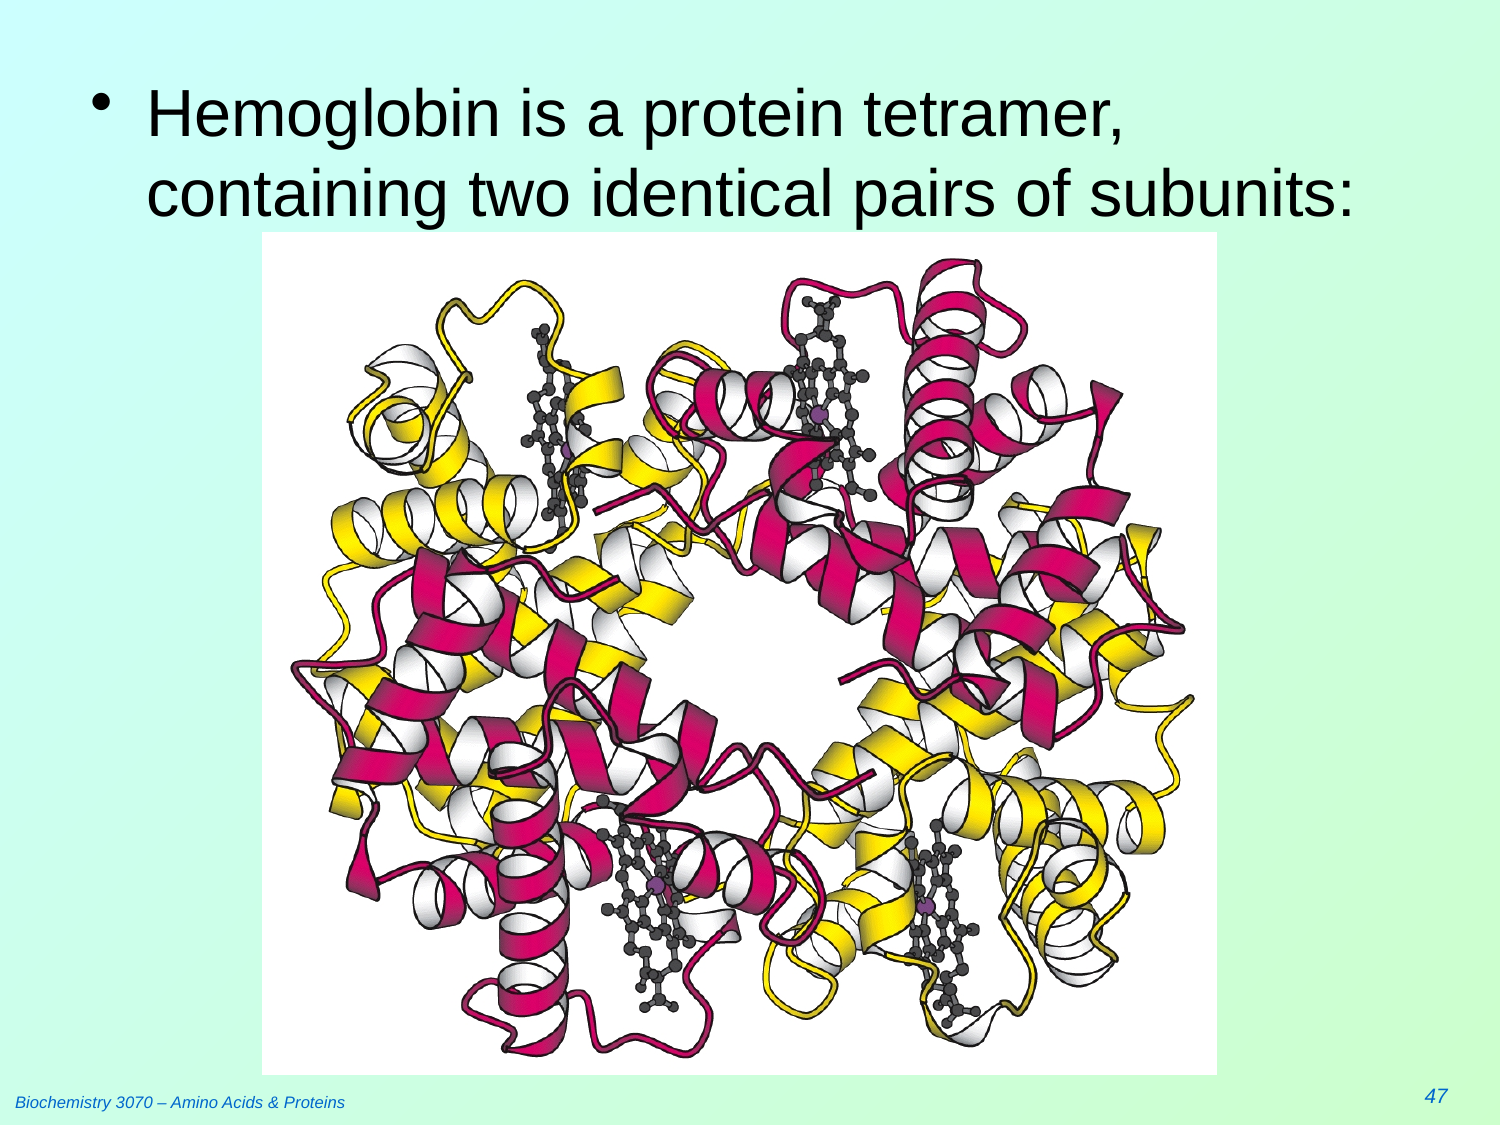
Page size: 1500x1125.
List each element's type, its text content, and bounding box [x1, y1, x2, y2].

picture [262, 231, 1217, 1075]
list Hemoglobin is a protein tetramer, containing two identical pairs of subunits: [75, 62, 1425, 980]
footer Biochemistry 3070 – Amino Acids & Proteins [0, 1084, 425, 1125]
slide_number 47 [1374, 1074, 1463, 1125]
